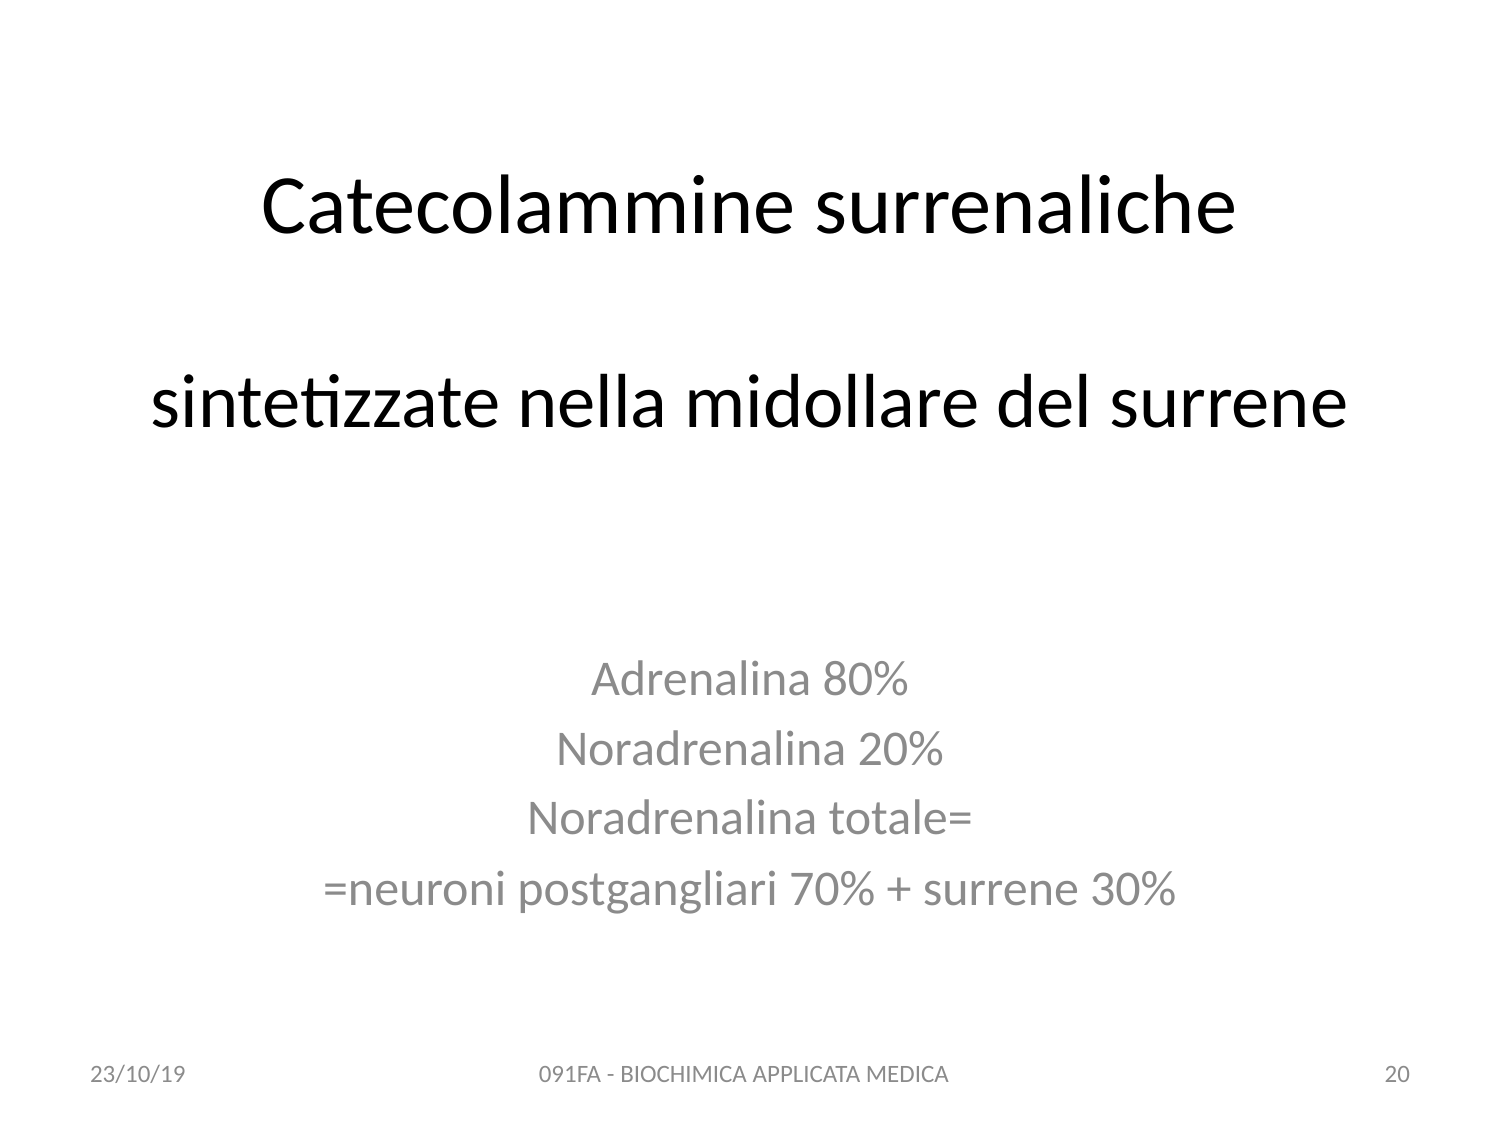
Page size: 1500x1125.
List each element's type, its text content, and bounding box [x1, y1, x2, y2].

subtitle Adrenalina 80% Noradrenalina 20% Noradrenalina totale= =neuroni postgangliari 70% + surrene 30% [225, 637, 1275, 925]
footer 091FA - BIOCHIMICA APPLICATA MEDICA [512, 1042, 988, 1103]
slide_number 20 [1074, 1042, 1425, 1103]
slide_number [75, 1042, 425, 1103]
title Catecolammine surrenaliche sintetizzate nella midollare del surrene [112, 108, 1388, 484]
